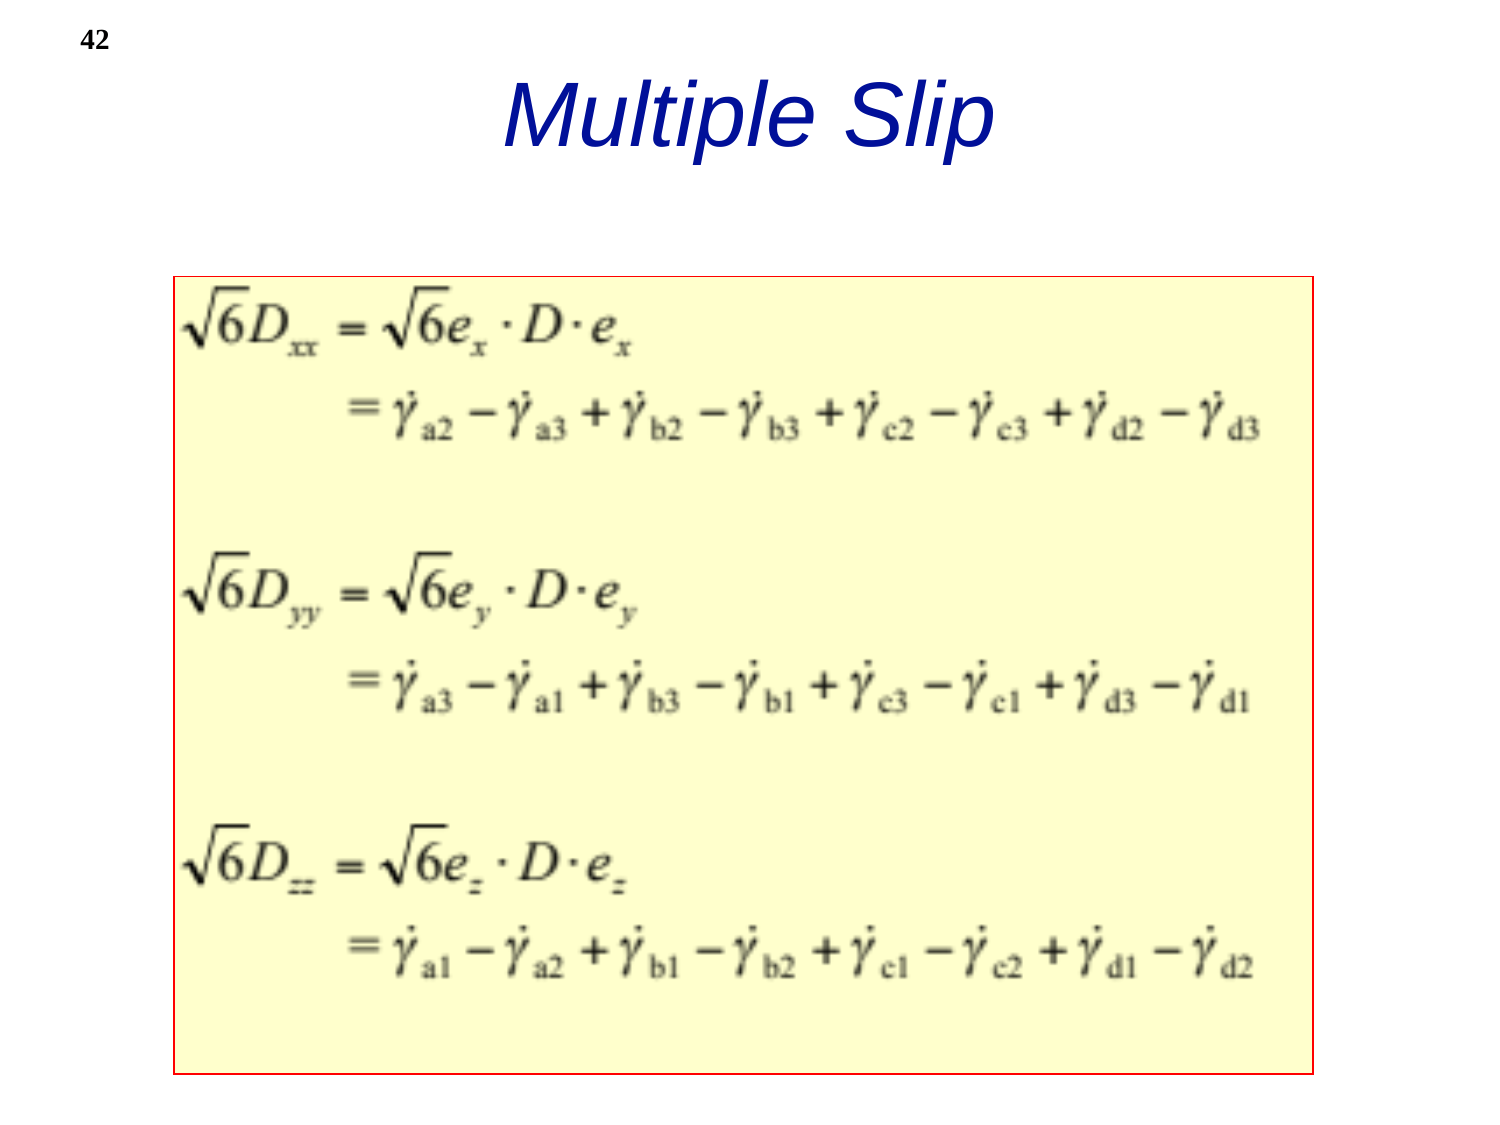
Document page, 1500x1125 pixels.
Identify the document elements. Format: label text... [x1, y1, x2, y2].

text_box Multiple Slip [487, 47, 1013, 173]
slide_number 42 [4, 12, 126, 76]
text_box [174, 276, 1313, 1074]
